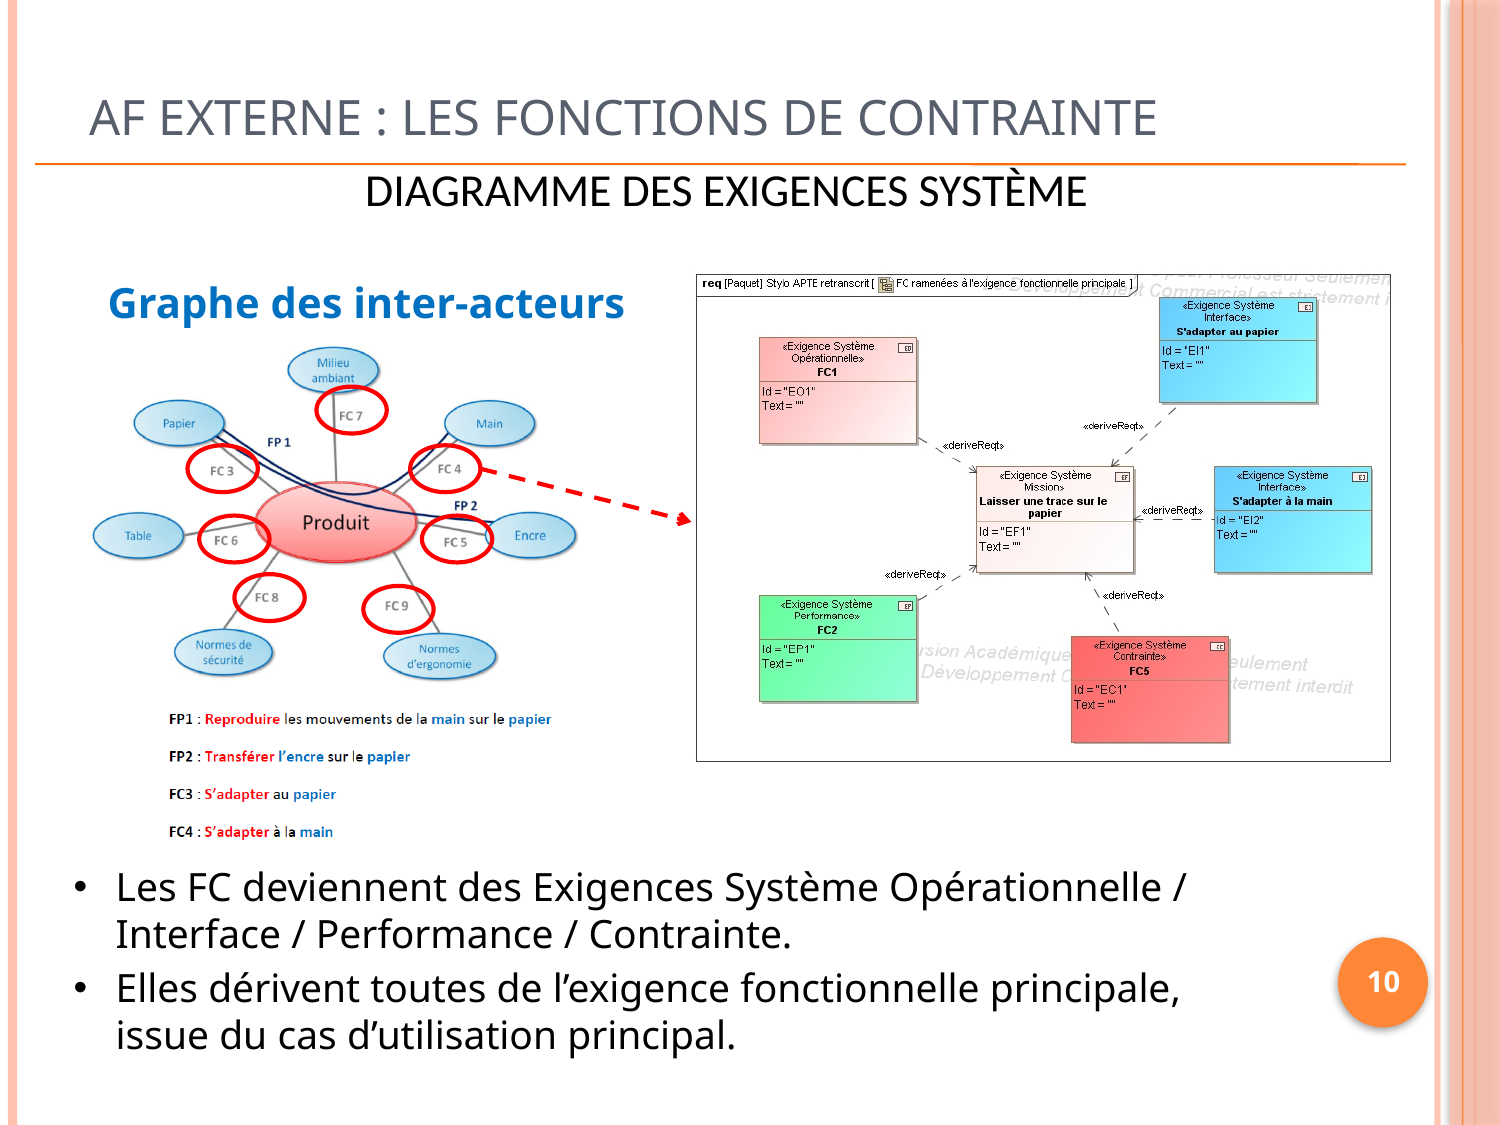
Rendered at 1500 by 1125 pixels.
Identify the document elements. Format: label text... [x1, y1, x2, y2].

slide_number 10 [1333, 940, 1434, 1027]
title AF externe : les fonctions de contrainte [75, 45, 1348, 153]
text_box Diagramme des exigences système [35, 140, 1418, 223]
picture [163, 702, 563, 847]
list Graphe des inter-acteurs [35, 269, 699, 1102]
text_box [479, 468, 692, 523]
picture [690, 268, 1404, 775]
picture [81, 339, 587, 687]
text_box Les FC deviennent des Exigences Système Opérationnelle / Interface / Performance / Contrainte. Elles dérivent toutes de l’exigence fonctionnelle principale, issue du cas d’utilisation principal. [58, 855, 1278, 1067]
